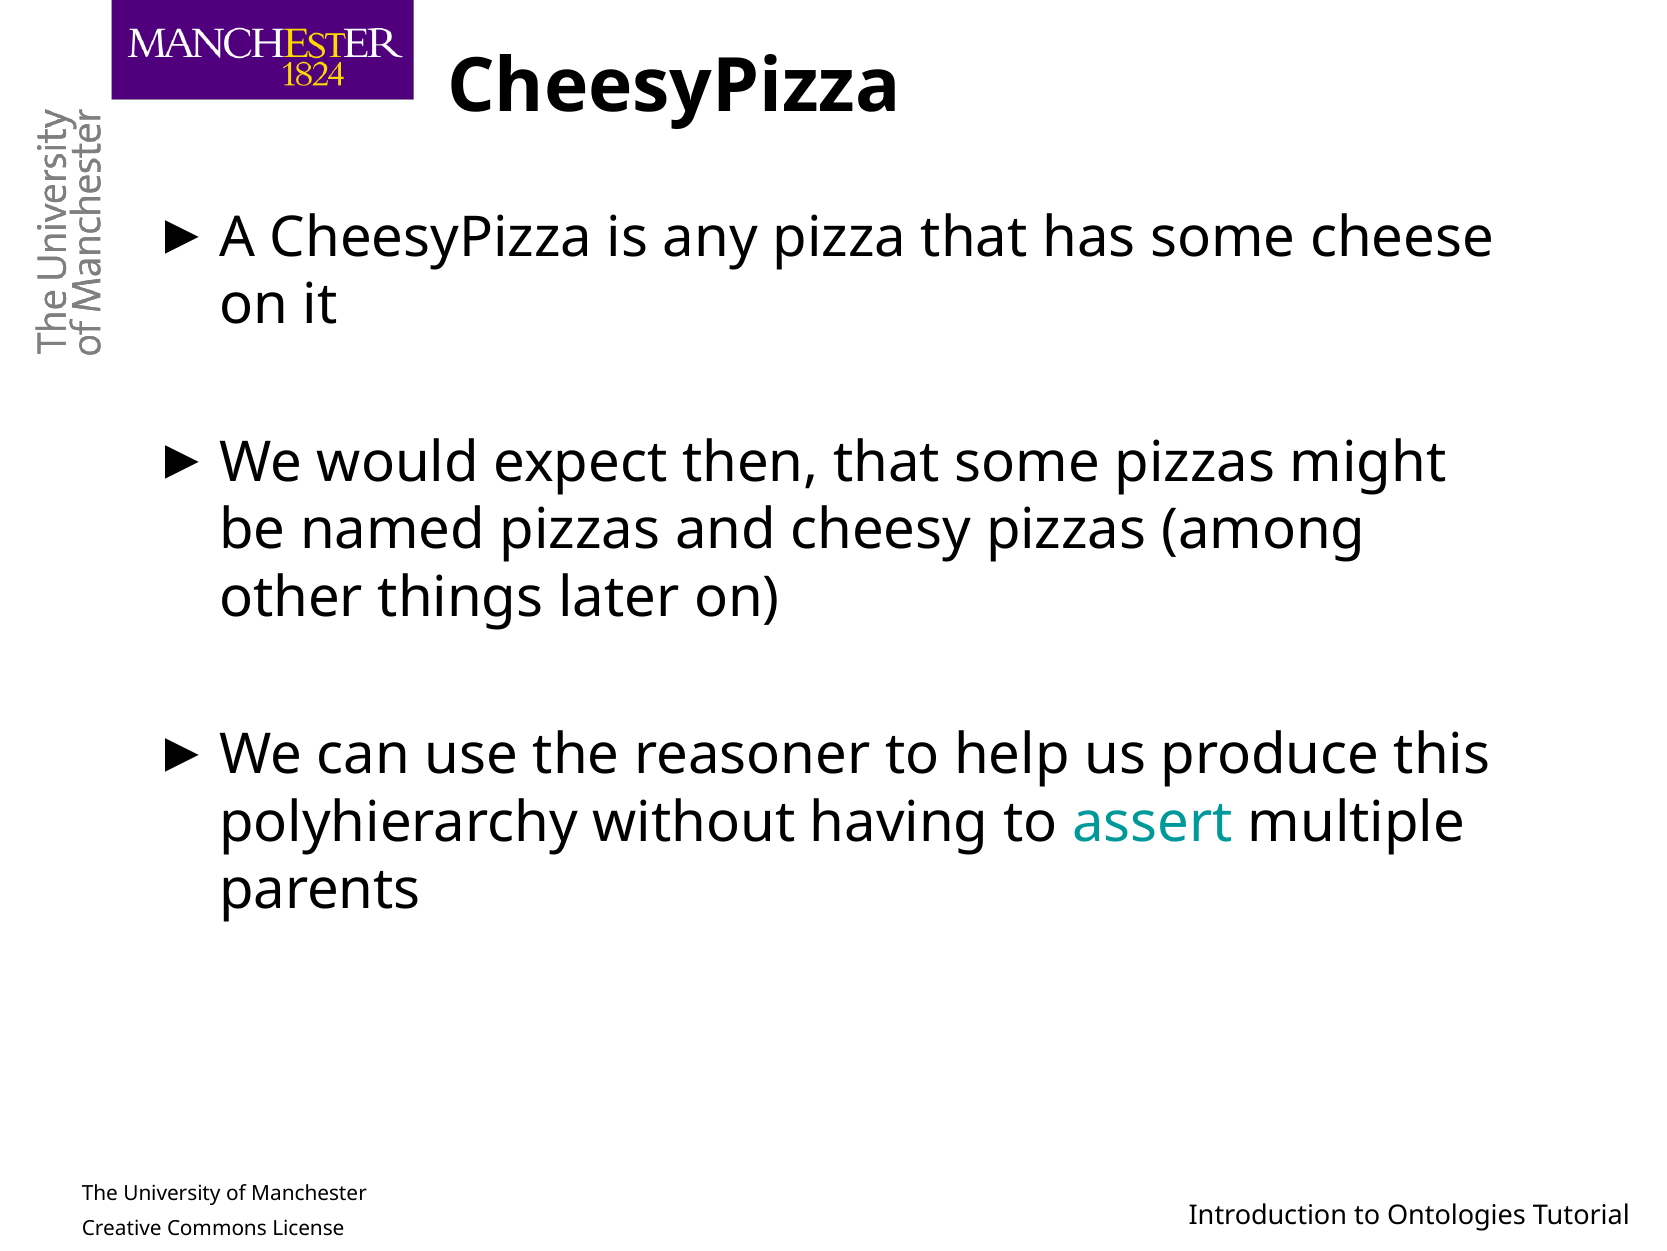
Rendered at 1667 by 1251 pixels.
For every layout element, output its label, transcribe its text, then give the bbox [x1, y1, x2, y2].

title CheesyPizza [430, 27, 1583, 219]
list A CheesyPizza is any pizza that has some cheese on it We would expect then, that some pizzas might be named pizzas and cheesy pizzas (among other things later on) We can use the reasoner to help us produce this polyhierarchy without having to assert multiple parents [137, 191, 1519, 1111]
picture [0, 0, 414, 355]
